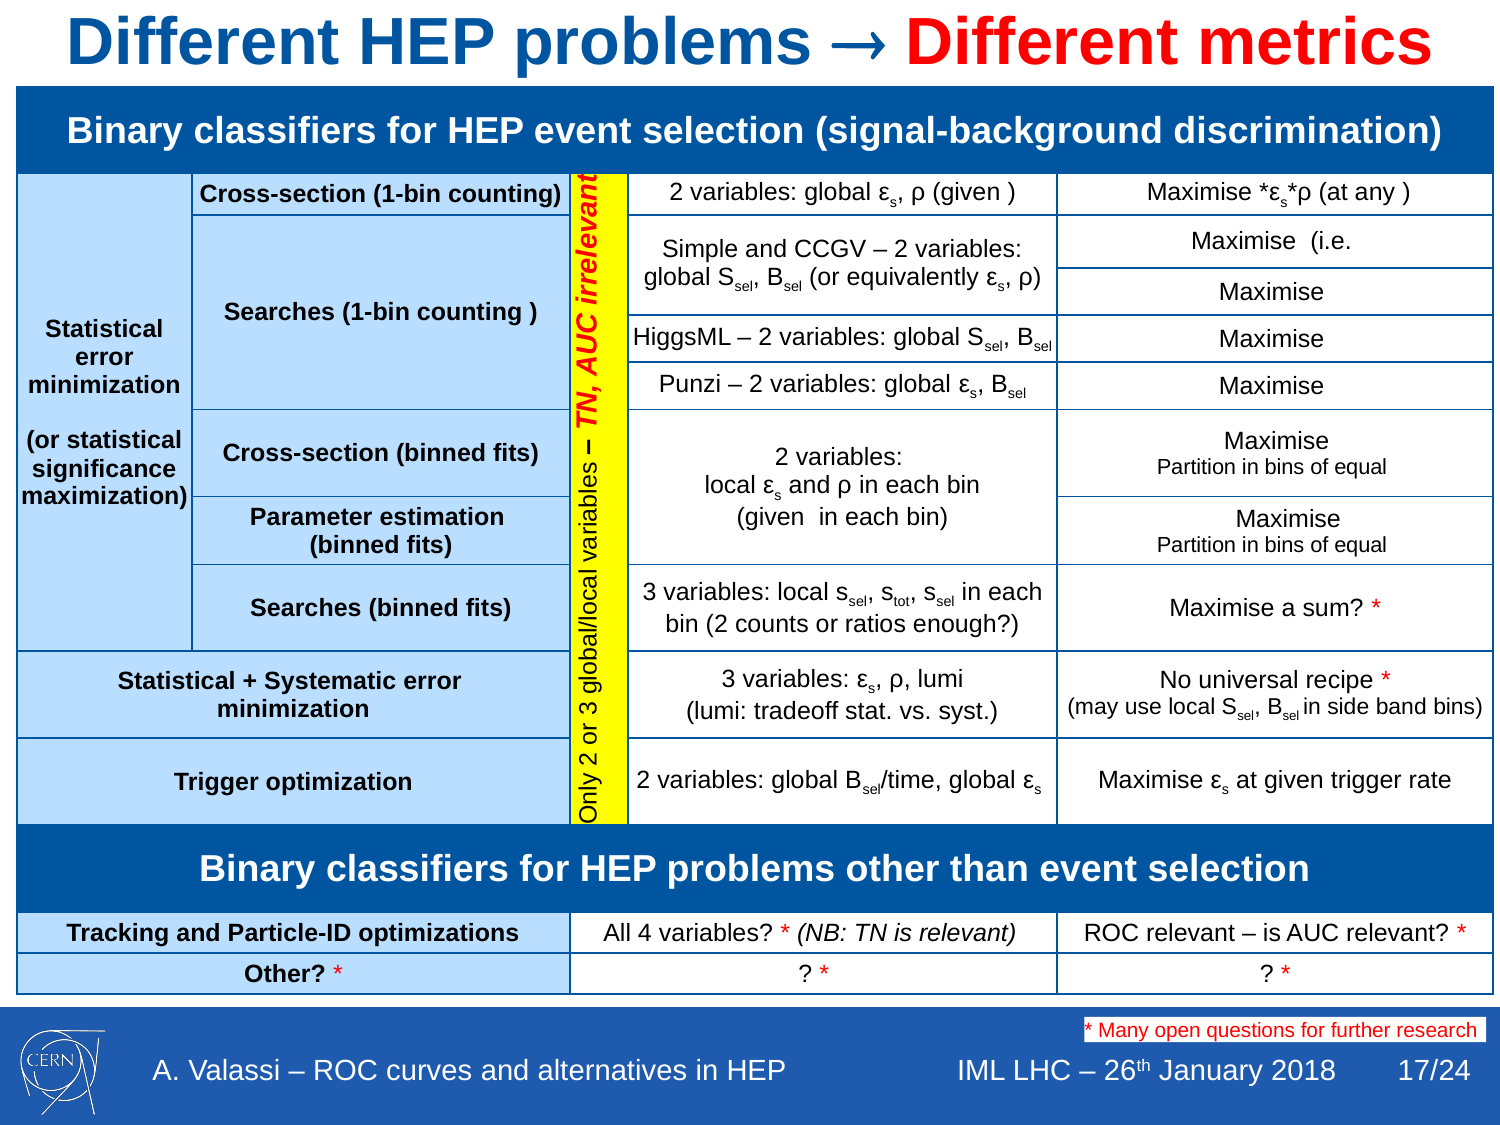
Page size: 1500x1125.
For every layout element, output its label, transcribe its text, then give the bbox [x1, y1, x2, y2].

title Different HEP problems  Different metrics [29, 0, 1472, 77]
picture [20, 1030, 106, 1116]
text_box * Many open questions for further research [1084, 1016, 1487, 1043]
